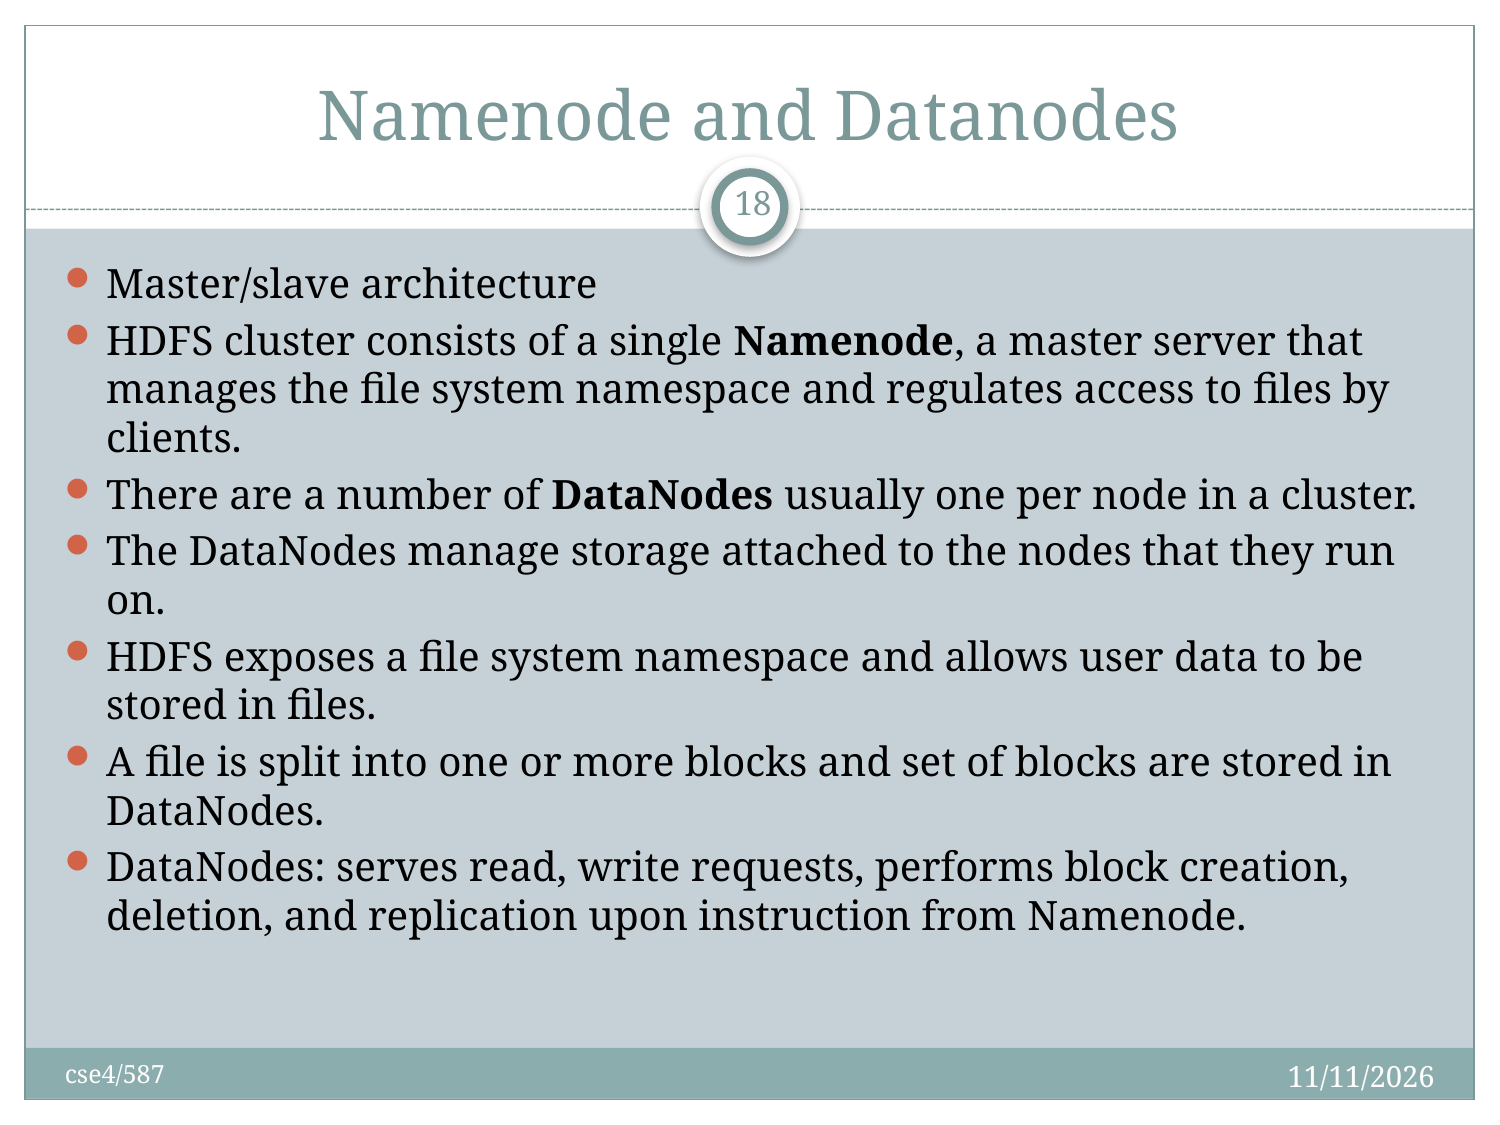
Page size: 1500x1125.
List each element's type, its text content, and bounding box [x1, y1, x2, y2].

footer cse4/587 [50, 1051, 638, 1112]
slide_number 18 [715, 168, 791, 241]
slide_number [950, 1050, 1450, 1111]
title Namenode and Datanodes [49, 37, 1450, 162]
list Master/slave architecture HDFS cluster consists of a single Namenode, a master server that manages the file system namespace and regulates access to files by clients. There are a number of DataNodes usually one per node in a cluster. The DataNodes manage storage attached to the nodes that they run on. HDFS exposes a file system namespace and allows user data to be stored in files. A file is split into one or more blocks and set of blocks are stored in DataNodes. DataNodes: serves read, write requests, performs block creation, deletion, and replication upon instruction from Namenode. [49, 250, 1445, 1001]
